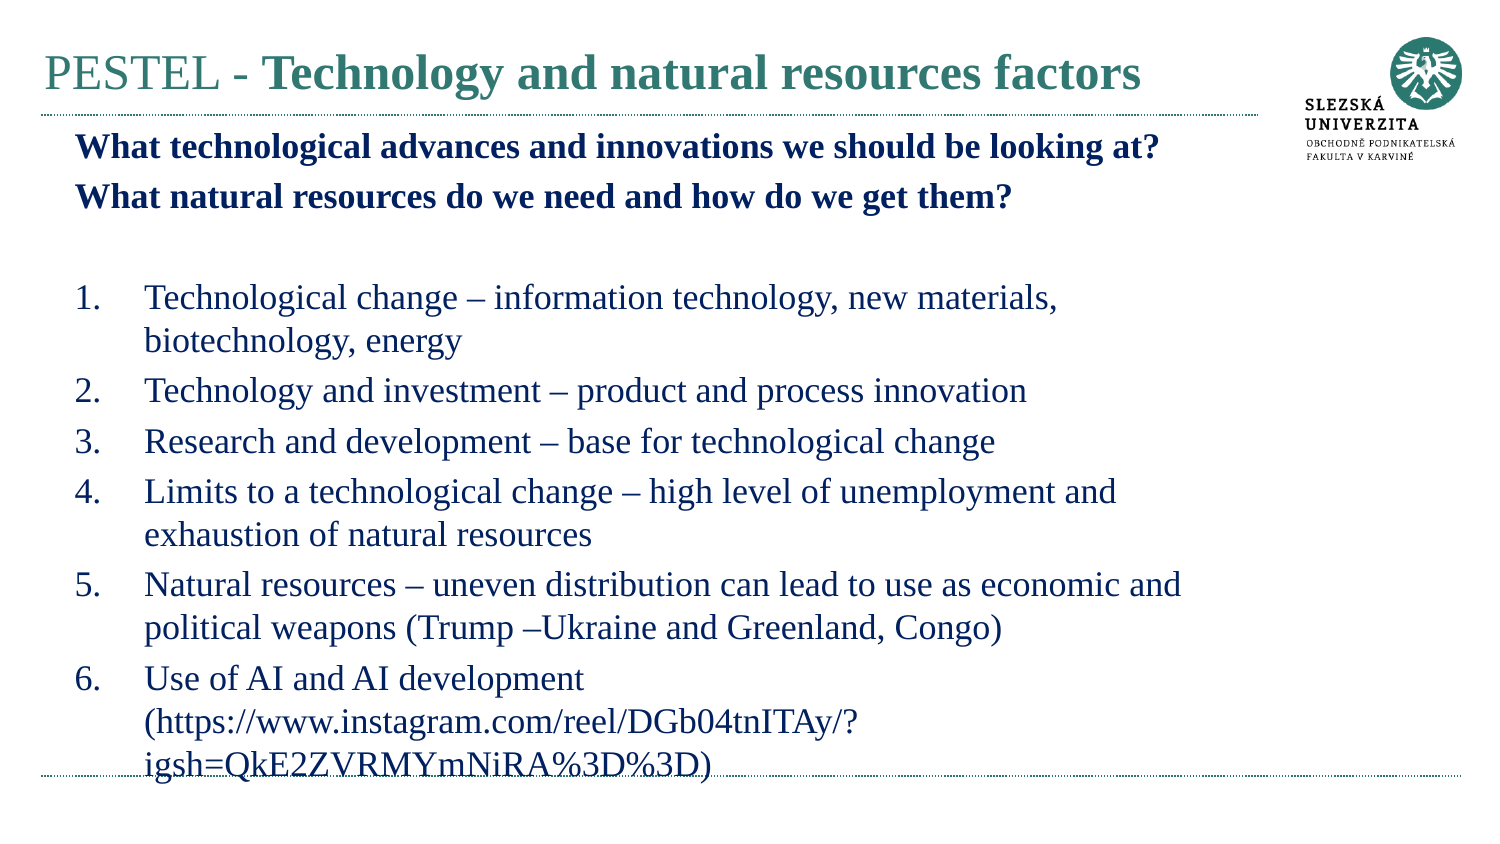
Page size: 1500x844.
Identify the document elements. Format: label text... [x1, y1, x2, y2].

text_box What technological advances and innovations we should be looking at? What natural resources do we need and how do we get them? Technological change – information technology, new materials, biotechnology, energy Technology and investment – product and process innovation Research and development – base for technological change Limits to a technological change – high level of unemployment and exhaustion of natural resources Natural resources – uneven distribution can lead to use as economic and political weapons (Trump –Ukraine and Greenland, Congo) Use of AI and AI development (https://www.instagram.com/reel/DGb04tnITAy/?igsh=QkE2ZVRMYmNiRA%3D%3D) [59, 115, 1282, 800]
title PESTEL - Technology and natural resources factors [29, 32, 1199, 116]
picture [1305, 37, 1462, 160]
